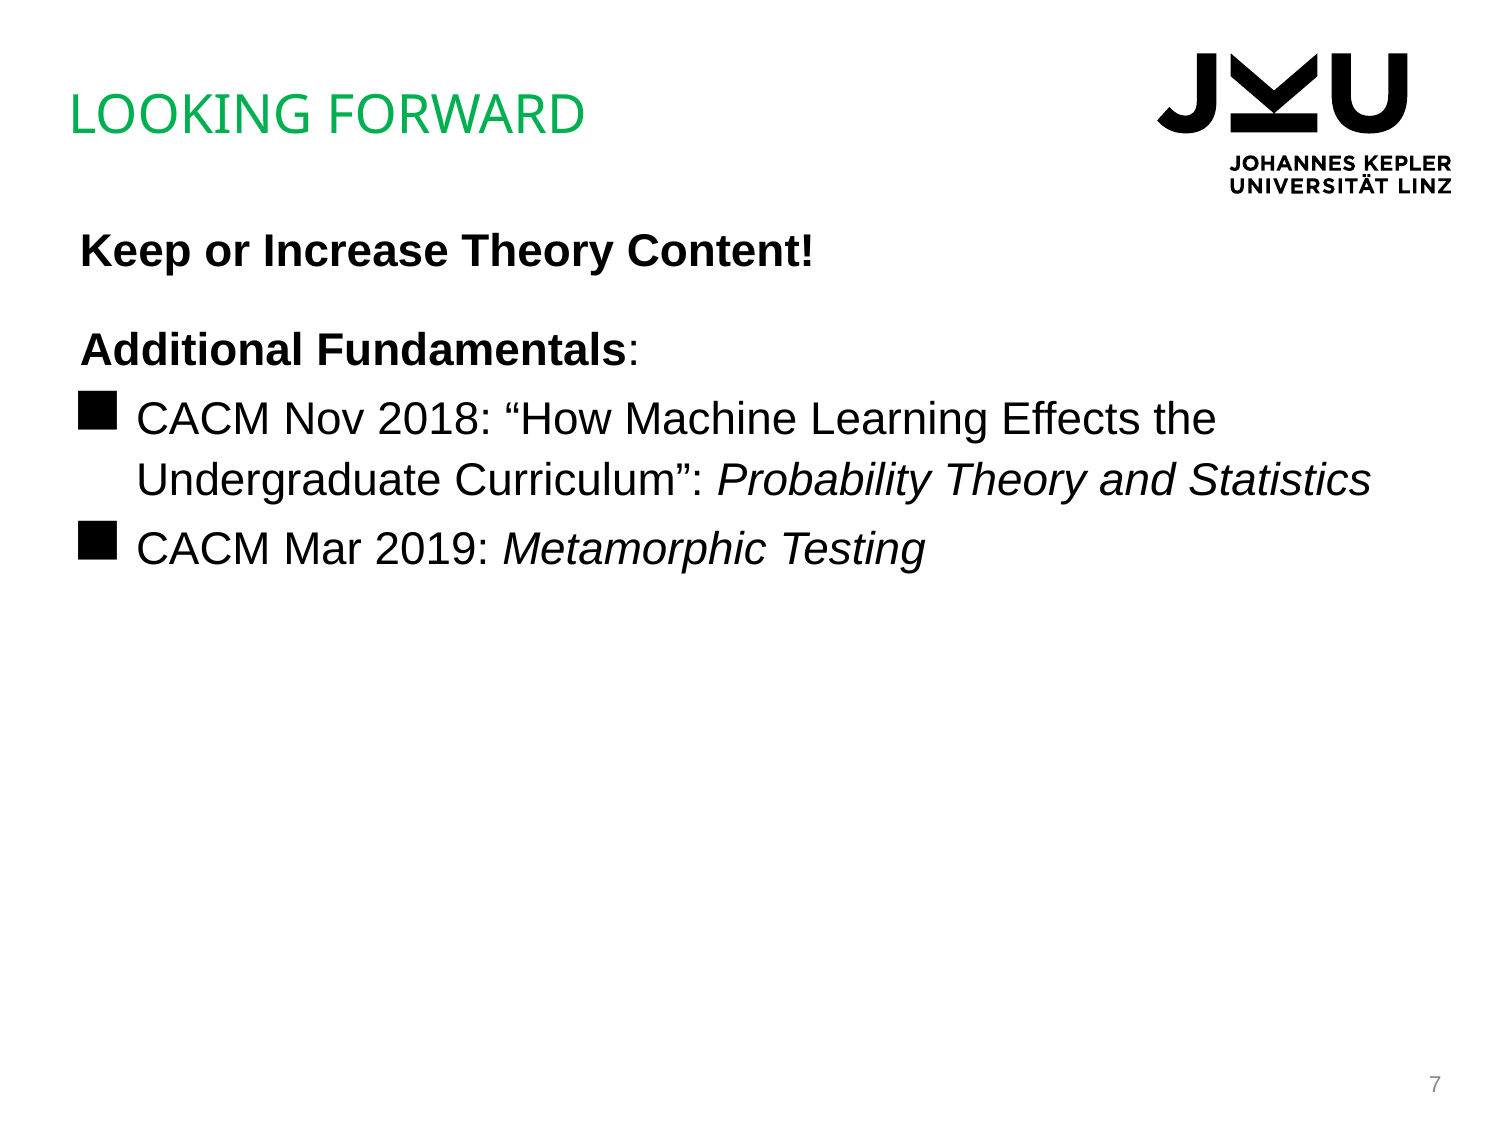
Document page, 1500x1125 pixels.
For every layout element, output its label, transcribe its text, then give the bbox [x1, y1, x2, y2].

list Keep or Increase Theory Content! Additional Fundamentals: CACM Nov 2018: “How Machine Learning Effects the Undergraduate Curriculum”: Probability Theory and Statistics CACM Mar 2019: Metamorphic Testing [64, 208, 1459, 951]
title Looking Forward [53, 54, 1093, 218]
